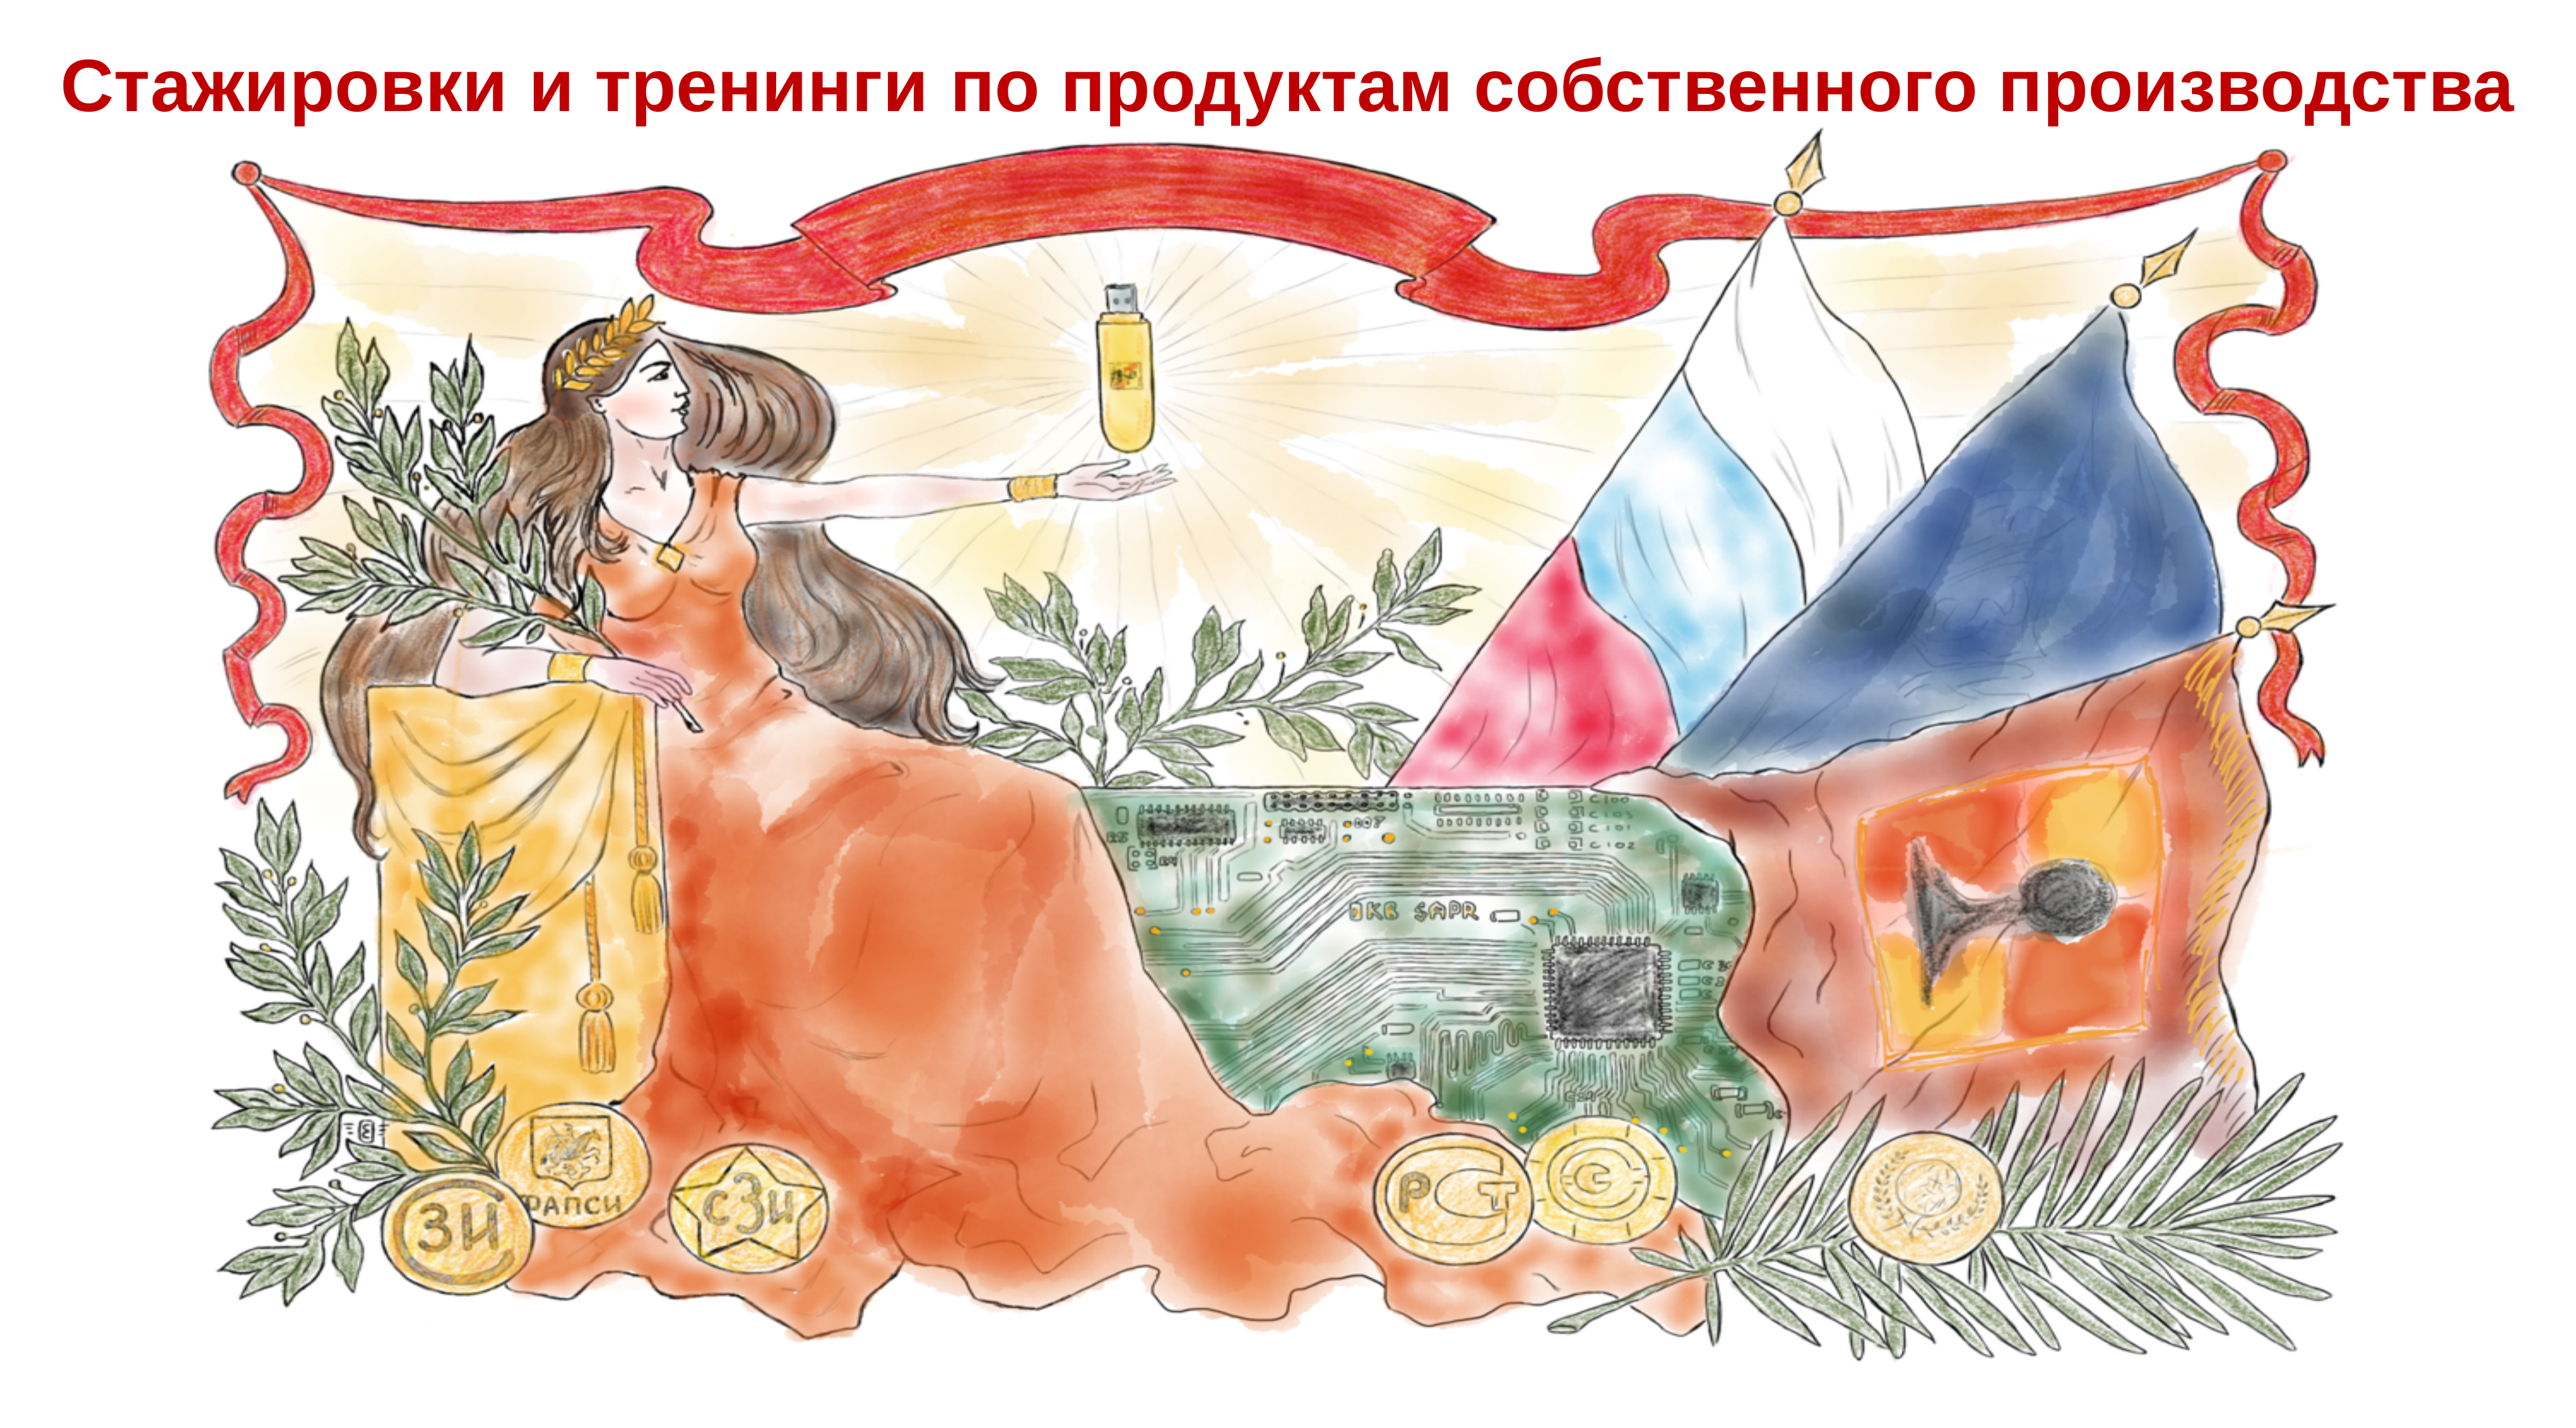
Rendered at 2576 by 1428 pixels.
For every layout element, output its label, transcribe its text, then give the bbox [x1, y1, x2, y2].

picture [178, 99, 2368, 1365]
text_box Стажировки и тренинги по продуктам собственного производства [0, 11, 2576, 152]
